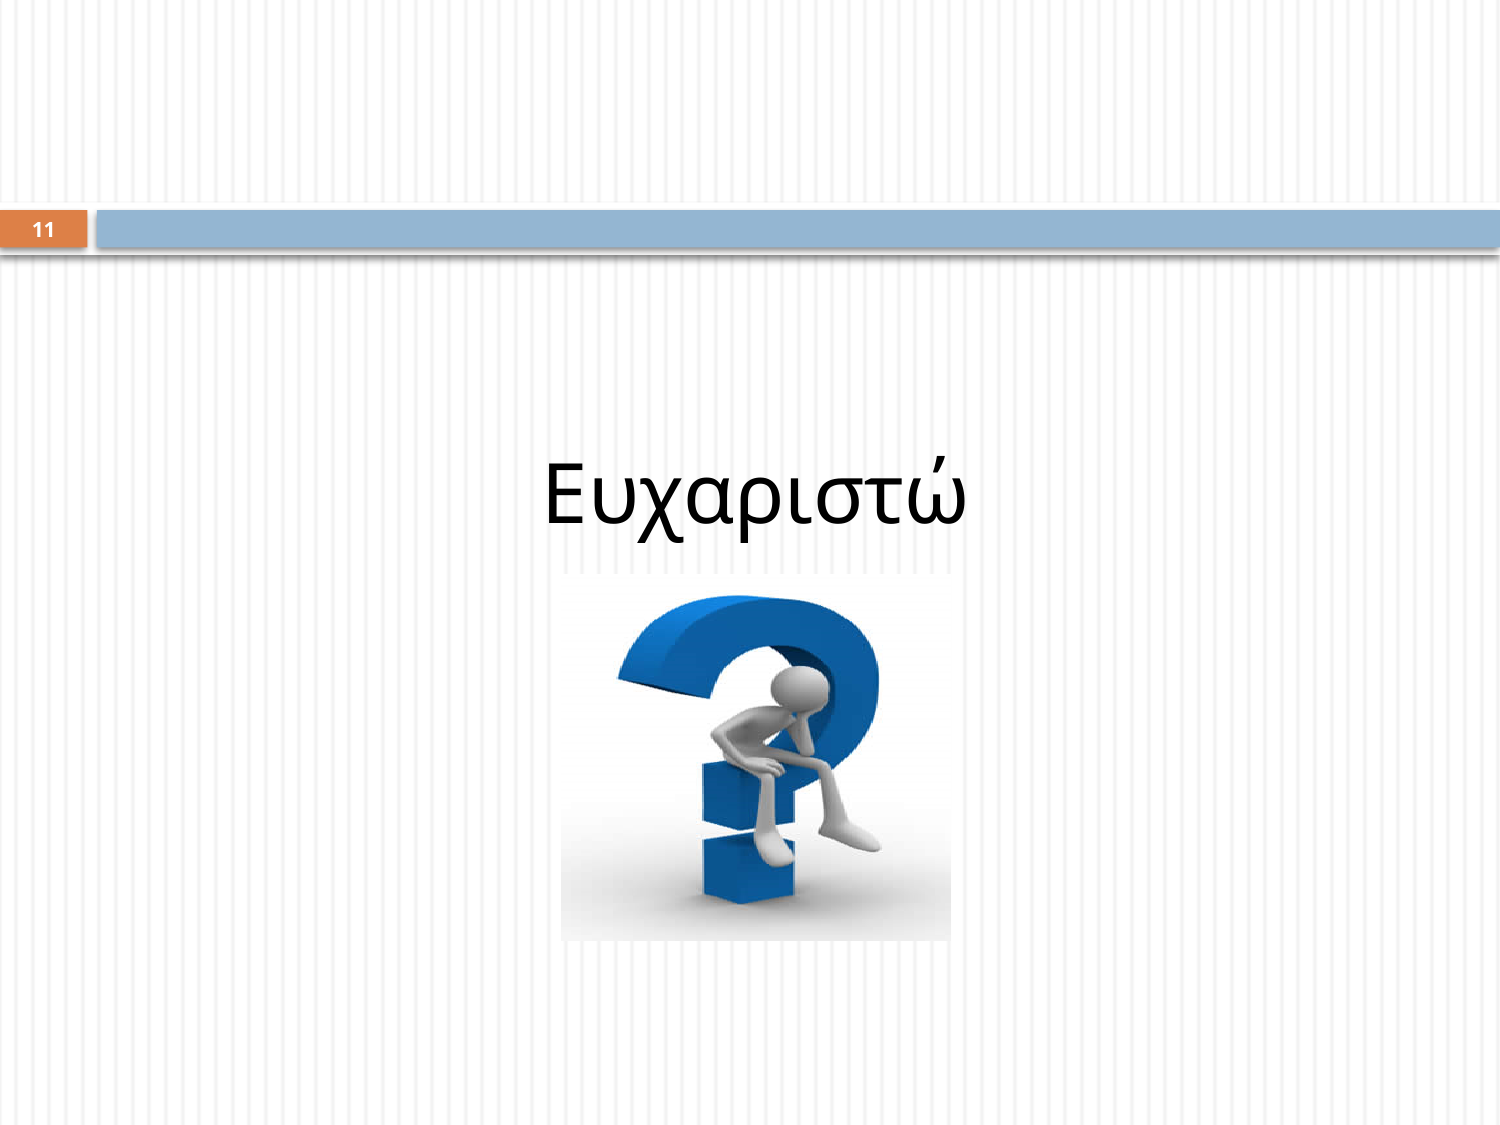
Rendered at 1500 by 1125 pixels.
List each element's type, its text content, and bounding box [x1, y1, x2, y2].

slide_number 11 [0, 208, 88, 249]
list Ευχαριστώ [513, 432, 999, 528]
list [560, 573, 952, 941]
